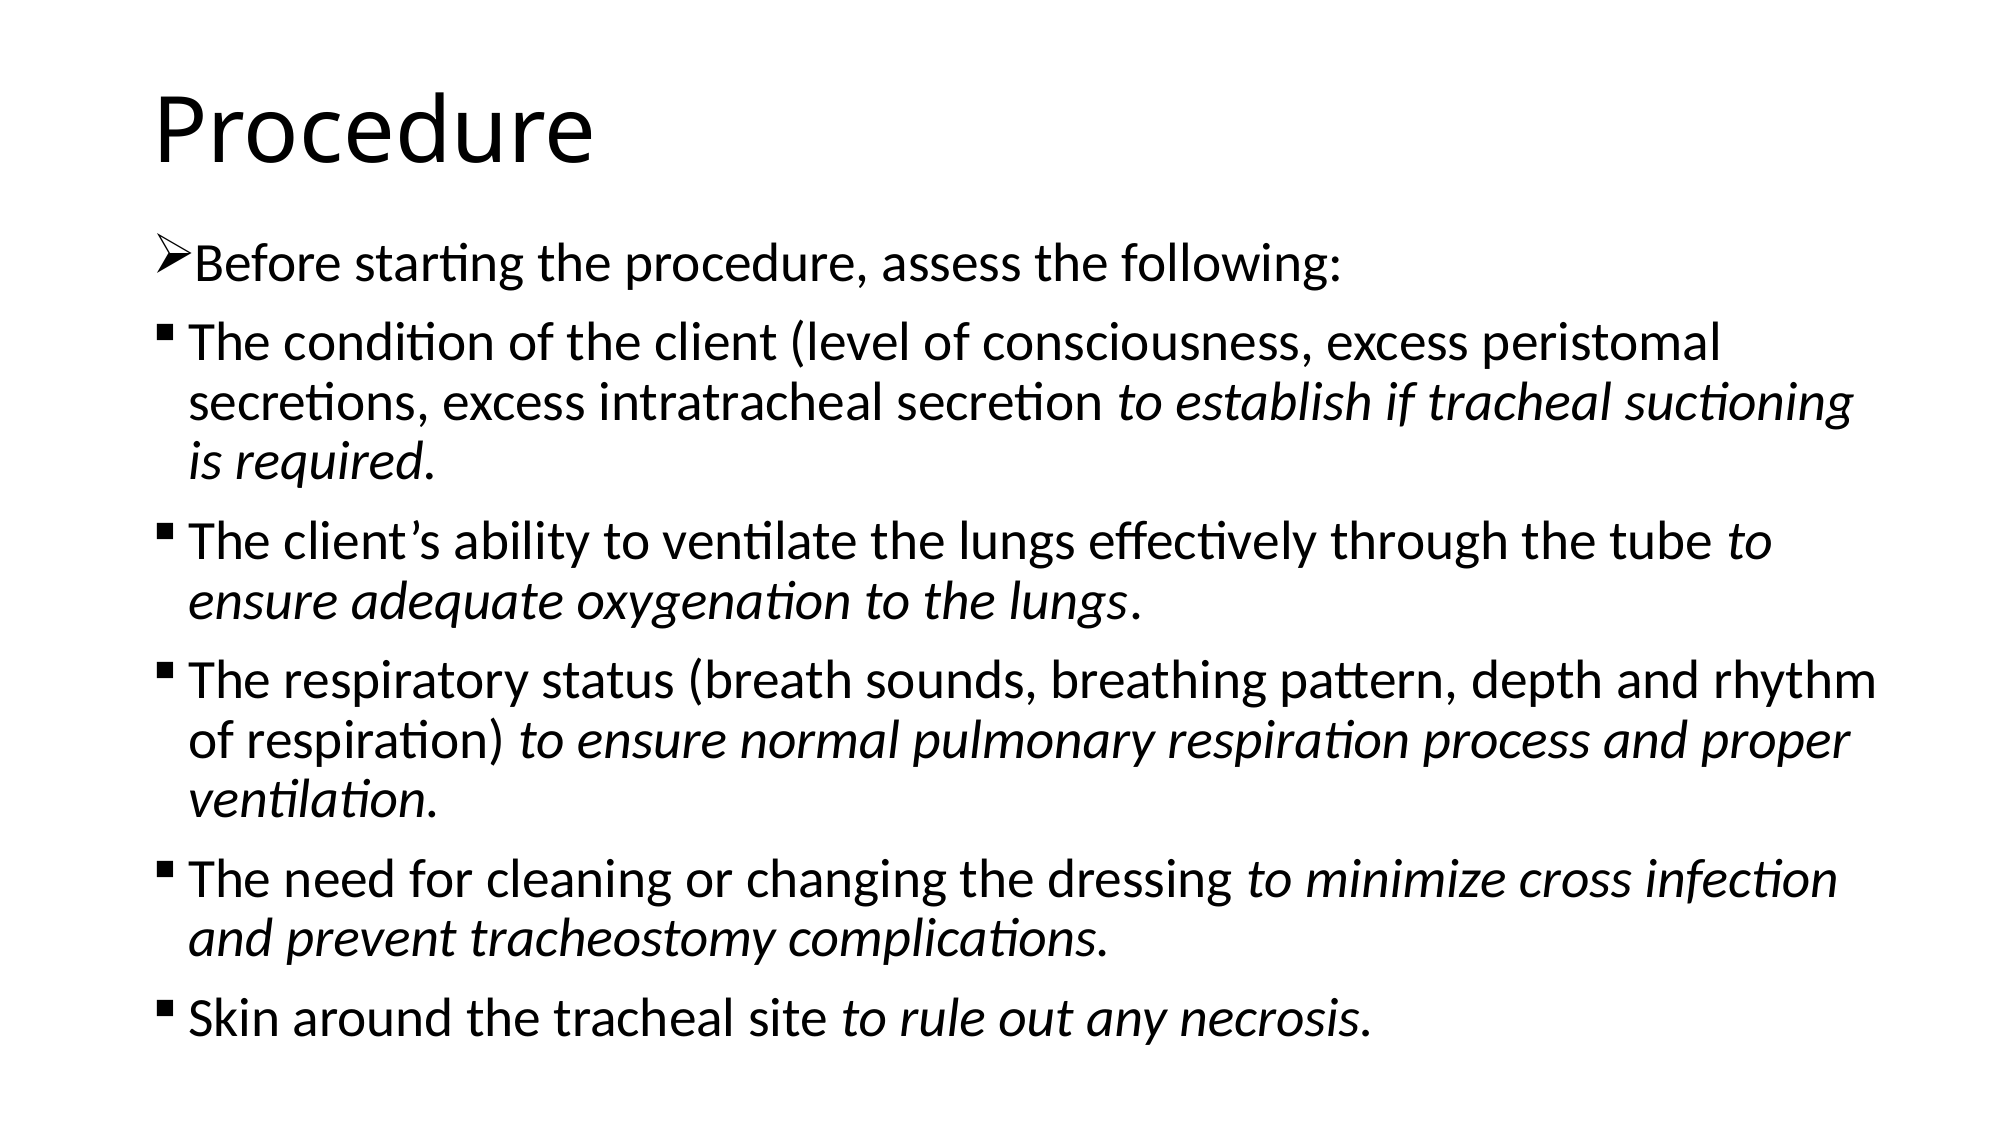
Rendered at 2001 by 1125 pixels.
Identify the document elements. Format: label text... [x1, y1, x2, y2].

list Before starting the procedure, assess the following: The condition of the client (level of consciousness, excess peristomal secretions, excess intratracheal secretion to establish if tracheal suctioning is required. The client’s ability to ventilate the lungs effectively through the tube to ensure adequate oxygenation to the lungs. The respiratory status (breath sounds, breathing pattern, depth and rhythm of respiration) to ensure normal pulmonary respiration process and proper ventilation. The need for cleaning or changing the dressing to minimize cross infection and prevent tracheostomy complications. Skin around the tracheal site to rule out any necrosis. [137, 226, 1914, 1059]
title Procedure [137, 59, 1863, 205]
